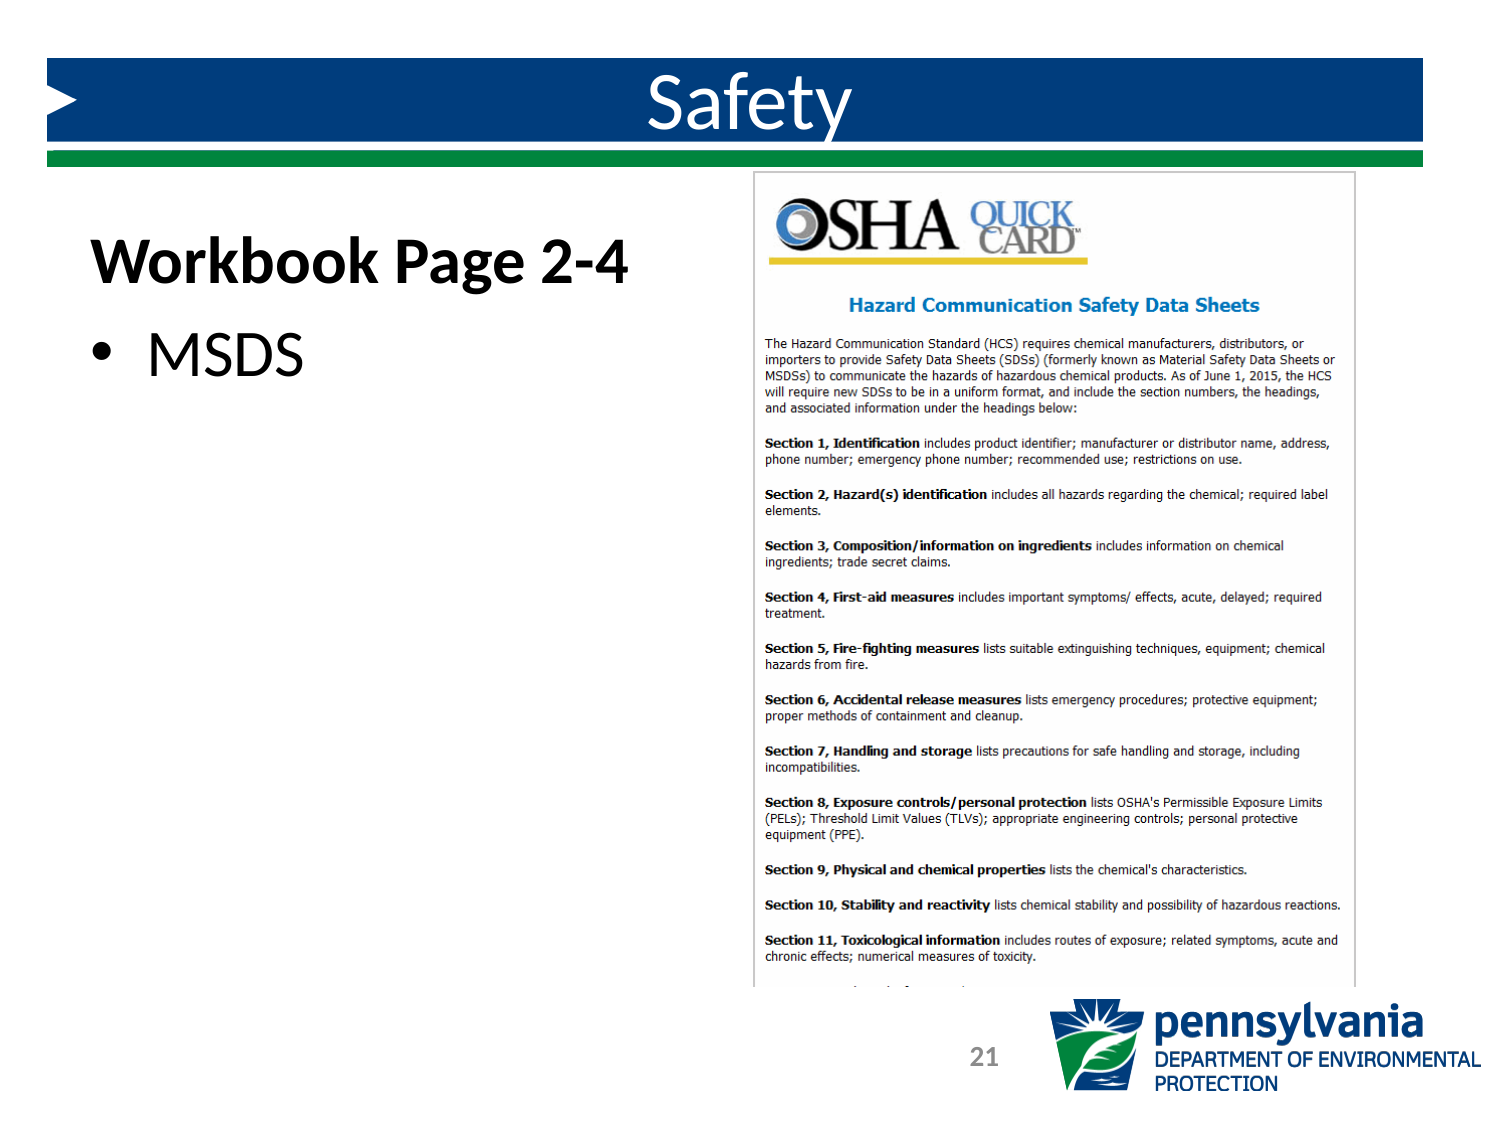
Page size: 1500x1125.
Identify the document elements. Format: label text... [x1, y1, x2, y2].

slide_number 21 [809, 1024, 1160, 1085]
picture [47, 58, 75, 167]
picture [749, 168, 1358, 987]
list Workbook Page 2-4 MSDS [75, 209, 1425, 1005]
title Safety [75, 38, 1425, 182]
picture [1050, 999, 1481, 1091]
